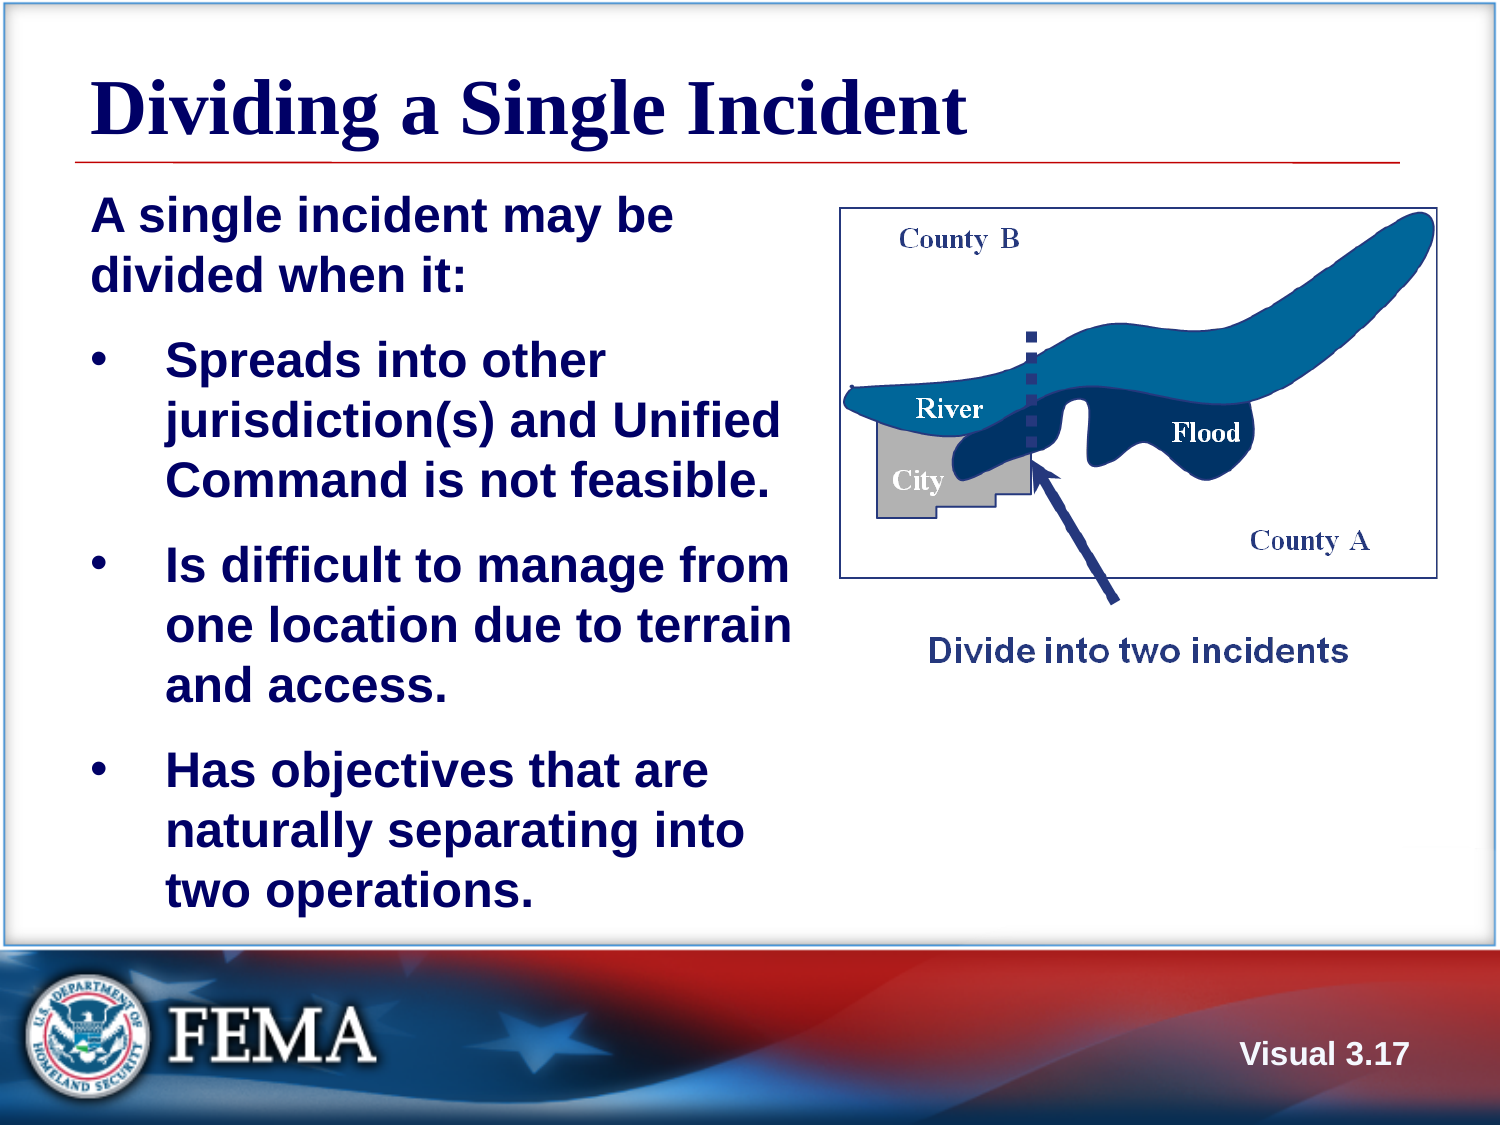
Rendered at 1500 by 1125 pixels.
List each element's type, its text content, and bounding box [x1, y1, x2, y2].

list A single incident may be divided when it: Spreads into other jurisdiction(s) and Unified Command is not feasible. Is difficult to manage from one location due to terrain and access. Has objectives that are naturally separating into two operations. [74, 175, 839, 919]
title Dividing a Single Incident [74, 49, 1426, 156]
slide_number Visual 3.17 [1075, 1024, 1426, 1103]
picture [0, 0, 1500, 1125]
